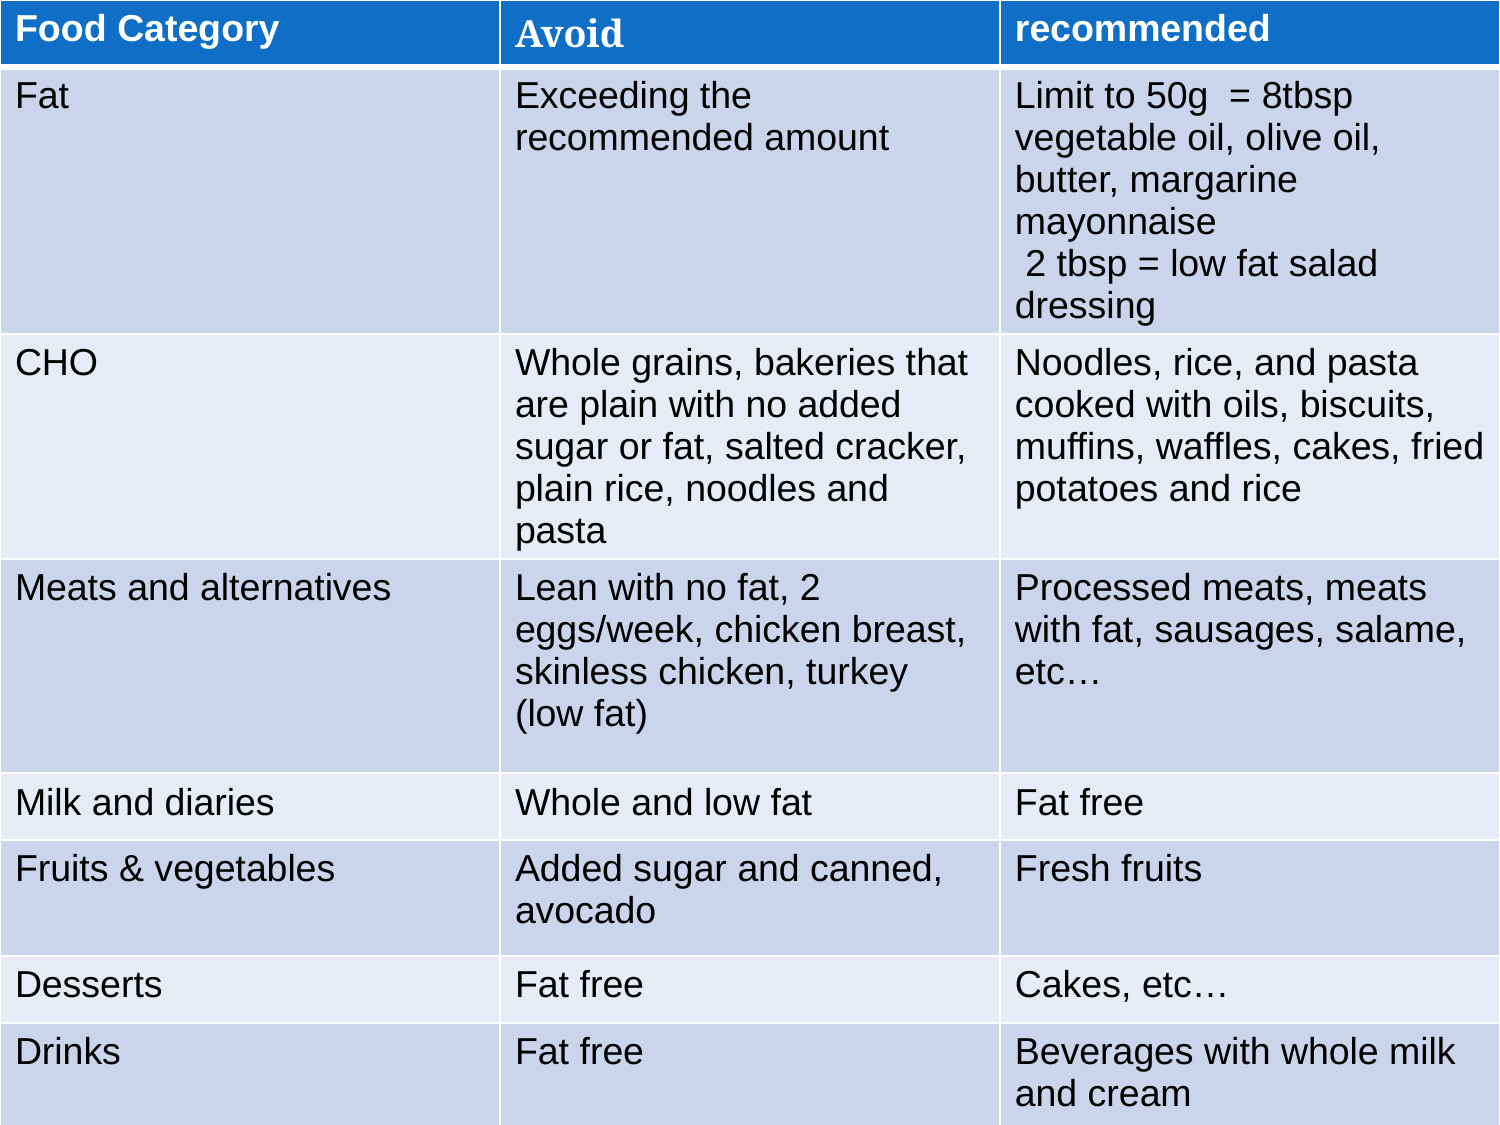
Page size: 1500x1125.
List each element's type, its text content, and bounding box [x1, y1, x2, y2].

table_cell Processed meats, meats with fat, sausages, salame, etc… [1001, 560, 1499, 772]
table_cell Meats and alternatives [1, 560, 499, 772]
table_cell Whole and low fat [501, 774, 999, 839]
table_cell Exceeding the recommended amount [501, 70, 999, 333]
table_cell Fat free [1001, 774, 1499, 839]
table_cell Fat free [501, 957, 999, 1022]
table_cell Fruits & vegetables [1, 841, 499, 955]
table_cell Desserts [1, 957, 499, 1022]
table_cell Cakes, etc… [1001, 957, 1499, 1022]
table_cell Fresh fruits [1001, 841, 1499, 955]
table_cell Beverages with whole milk and cream [1001, 1024, 1499, 1125]
table_cell Whole grains, bakeries that are plain with no added sugar or fat, salted cracker, plain rice, noodles and pasta [501, 335, 999, 558]
table_cell Fat free [501, 1024, 999, 1125]
table_cell CHO [1, 335, 499, 558]
table_cell Noodles, rice, and pasta cooked with oils, biscuits, muffins, waffles, cakes, fried potatoes and rice [1001, 335, 1499, 558]
table_cell Milk and diaries [1, 774, 499, 839]
table_cell Added sugar and canned, avocado [501, 841, 999, 955]
table_cell Lean with no fat, 2 eggs/week, chicken breast, skinless chicken, turkey (low fat) [501, 560, 999, 772]
table_cell Limit to 50g = 8tbsp vegetable oil, olive oil, butter, margarine mayonnaise 2 tbsp = low fat salad dressing [1001, 70, 1499, 333]
table_header recommended [1001, 1, 1499, 64]
table_header Food Category [1, 1, 499, 64]
table_header Avoid [501, 1, 999, 64]
table_cell Drinks [1, 1024, 499, 1125]
table_cell Fat [1, 70, 499, 333]
